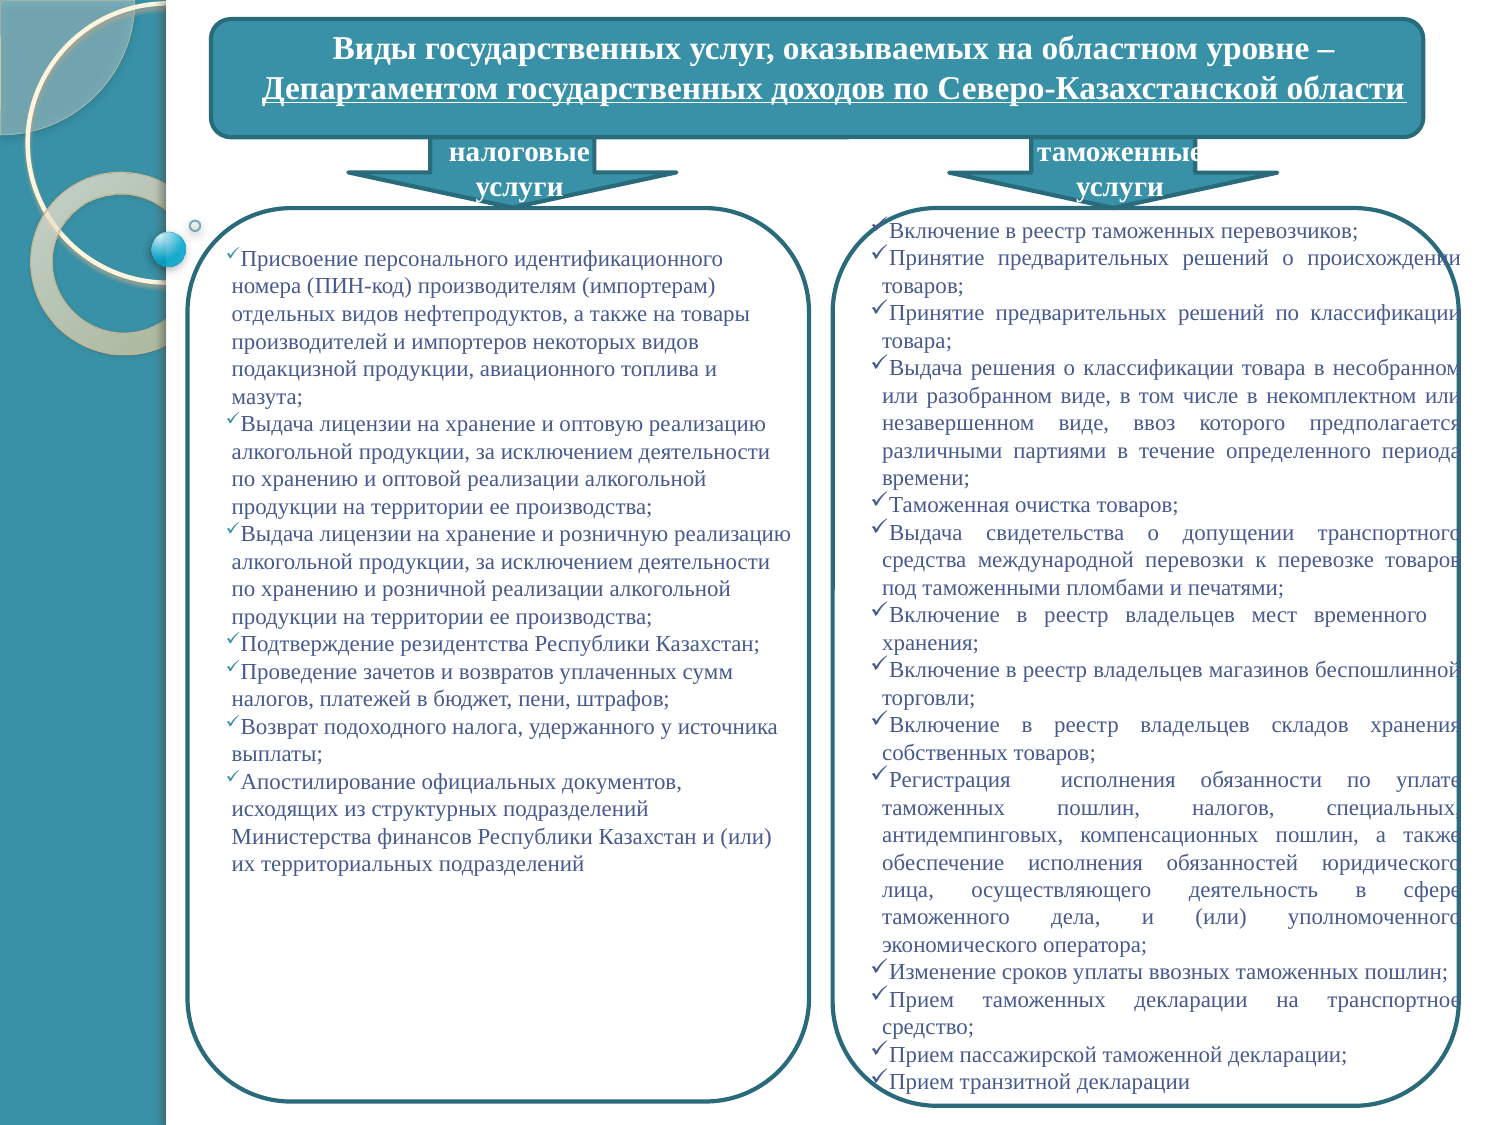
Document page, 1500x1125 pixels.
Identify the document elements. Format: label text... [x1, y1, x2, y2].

text_box [609, 170, 679, 189]
text_box [346, 135, 430, 193]
text_box [208, 16, 1426, 140]
text_box [185, 206, 786, 1066]
text_box налоговые услуги [430, 125, 609, 211]
text_box [830, 244, 855, 1070]
subtitle Присвоение персонального идентификационного номера (ПИН-код) производителям (импортерам) отдельных видов нефтепродуктов, а также на товары производителей и импортеров некоторых видов подакцизной продукции, авиационного топлива и мазута; Выдача лицензии на хранение и оптовую реализацию алкогольной продукции, за исключением деятельности по хранению и оптовой реализации алкогольной продукции на территории ее производства; Выдача лицензии на хранение и розничную реализацию алкогольной продукции, за исключением деятельности по хранению и розничной реализации алкогольной продукции на территории ее производства; Подтверждение резидентства Республики Казахстан; Проведение зачетов и возвратов уплаченных сумм налогов, платежей в бюджет, пени, штрафов; Возврат подоходного налога, удержанного у источника выплаты; Апостилирование официальных документов, исходящих из структурных подразделений Министерства финансов Республики Казахстан и (или) их территориальных подразделений [210, 243, 809, 1125]
title Виды государственных услуг, оказываемых на областном уровне – Департаментом государственных доходов по Северо-Казахстанской области [242, 19, 1427, 114]
text_box [1231, 170, 1280, 185]
text_box [947, 170, 1009, 188]
text_box таможенные услуги [1009, 125, 1231, 211]
text_box Включение в реестр таможенных перевозчиков; Принятие предварительных решений о происхождении товаров; Принятие предварительных решений по классификации товара; Выдача решения о классификации товара в несобранном или разобранном виде, в том числе в некомплектном или незавершенном виде, ввоз которого предполагается различными партиями в течение определенного периода времени; Таможенная очистка товаров; Выдача свидетельства о допущении транспортного средства международной перевозки к перевозке товаров под таможенными пломбами и печатями; Включение в реестр владельцев мест временного хранения; Включение в реестр владельцев магазинов беспошлинной торговли; Включение в реестр владельцев складов хранения собственных товаров; Регистрация исполнения обязанности по уплате таможенных пошлин, налогов, специальных, антидемпинговых, компенсационных пошлин, а также обеспечение исполнения обязанностей юридического лица, осуществляющего деятельность в сфере таможенного дела, и (или) уполномоченного экономического оператора; Изменение сроков уплаты ввозных таможенных пошлин; Прием таможенных декларации на транспортное средство; Прием пассажирской таможенной декларации; Прием транзитной декларации [855, 208, 1477, 1125]
